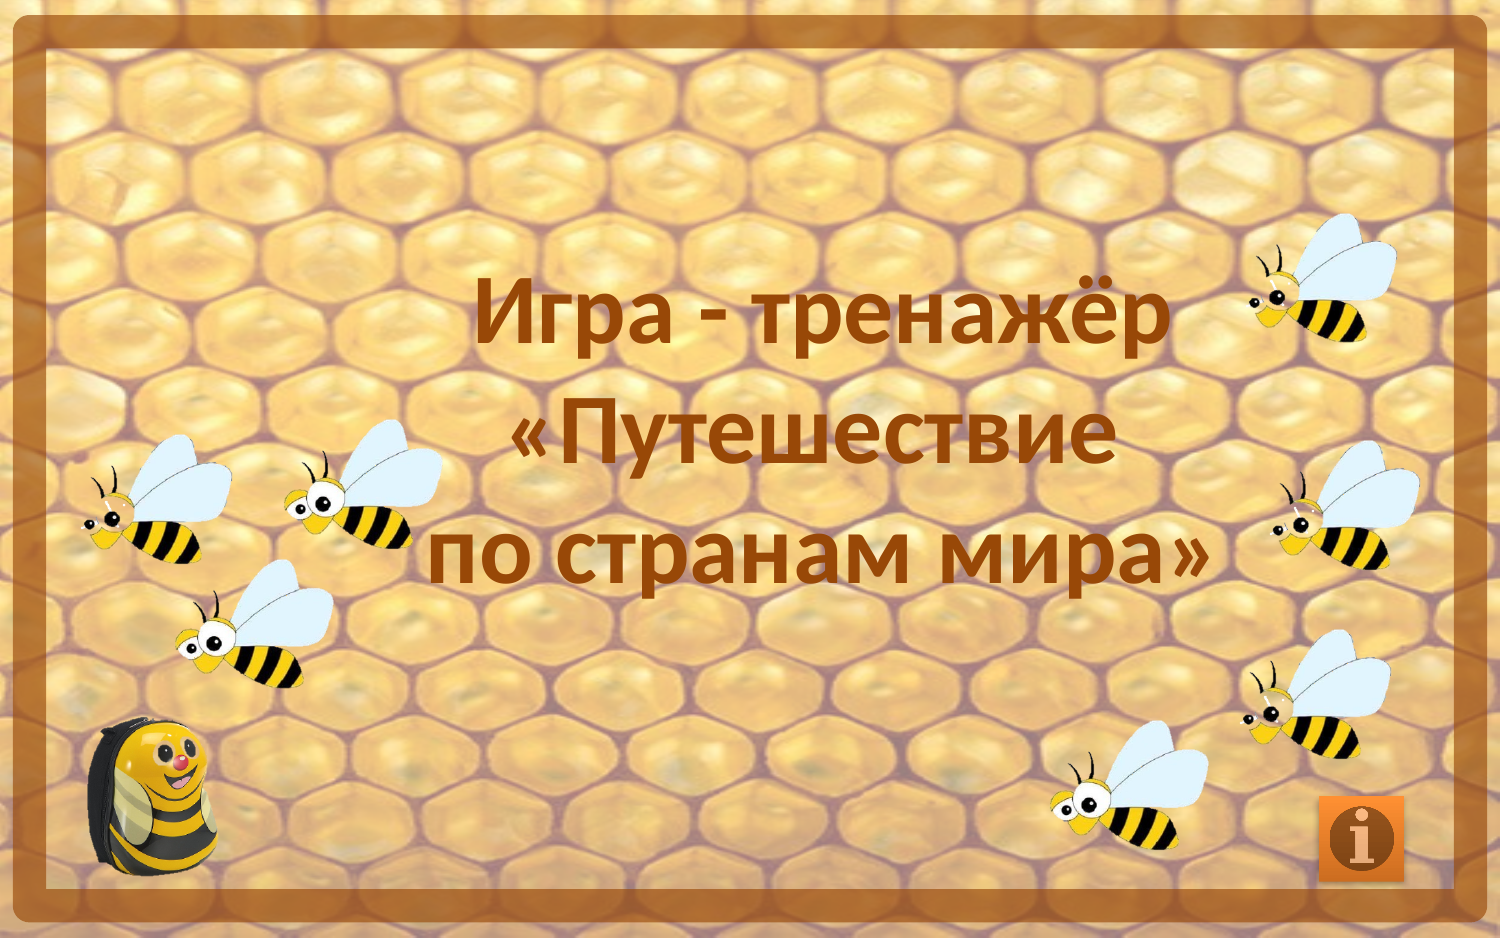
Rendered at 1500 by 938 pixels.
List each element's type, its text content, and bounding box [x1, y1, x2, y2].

picture [1034, 619, 1399, 875]
text_box [407, 78, 1397, 265]
text_box [268, 684, 1060, 746]
text_box Игра - тренажёр «Путешествие по странам мира» [410, 235, 1236, 611]
text_box [27, 30, 1473, 908]
picture [1222, 202, 1405, 368]
picture [1245, 430, 1429, 595]
text_box [1318, 796, 1405, 882]
picture [57, 409, 451, 882]
